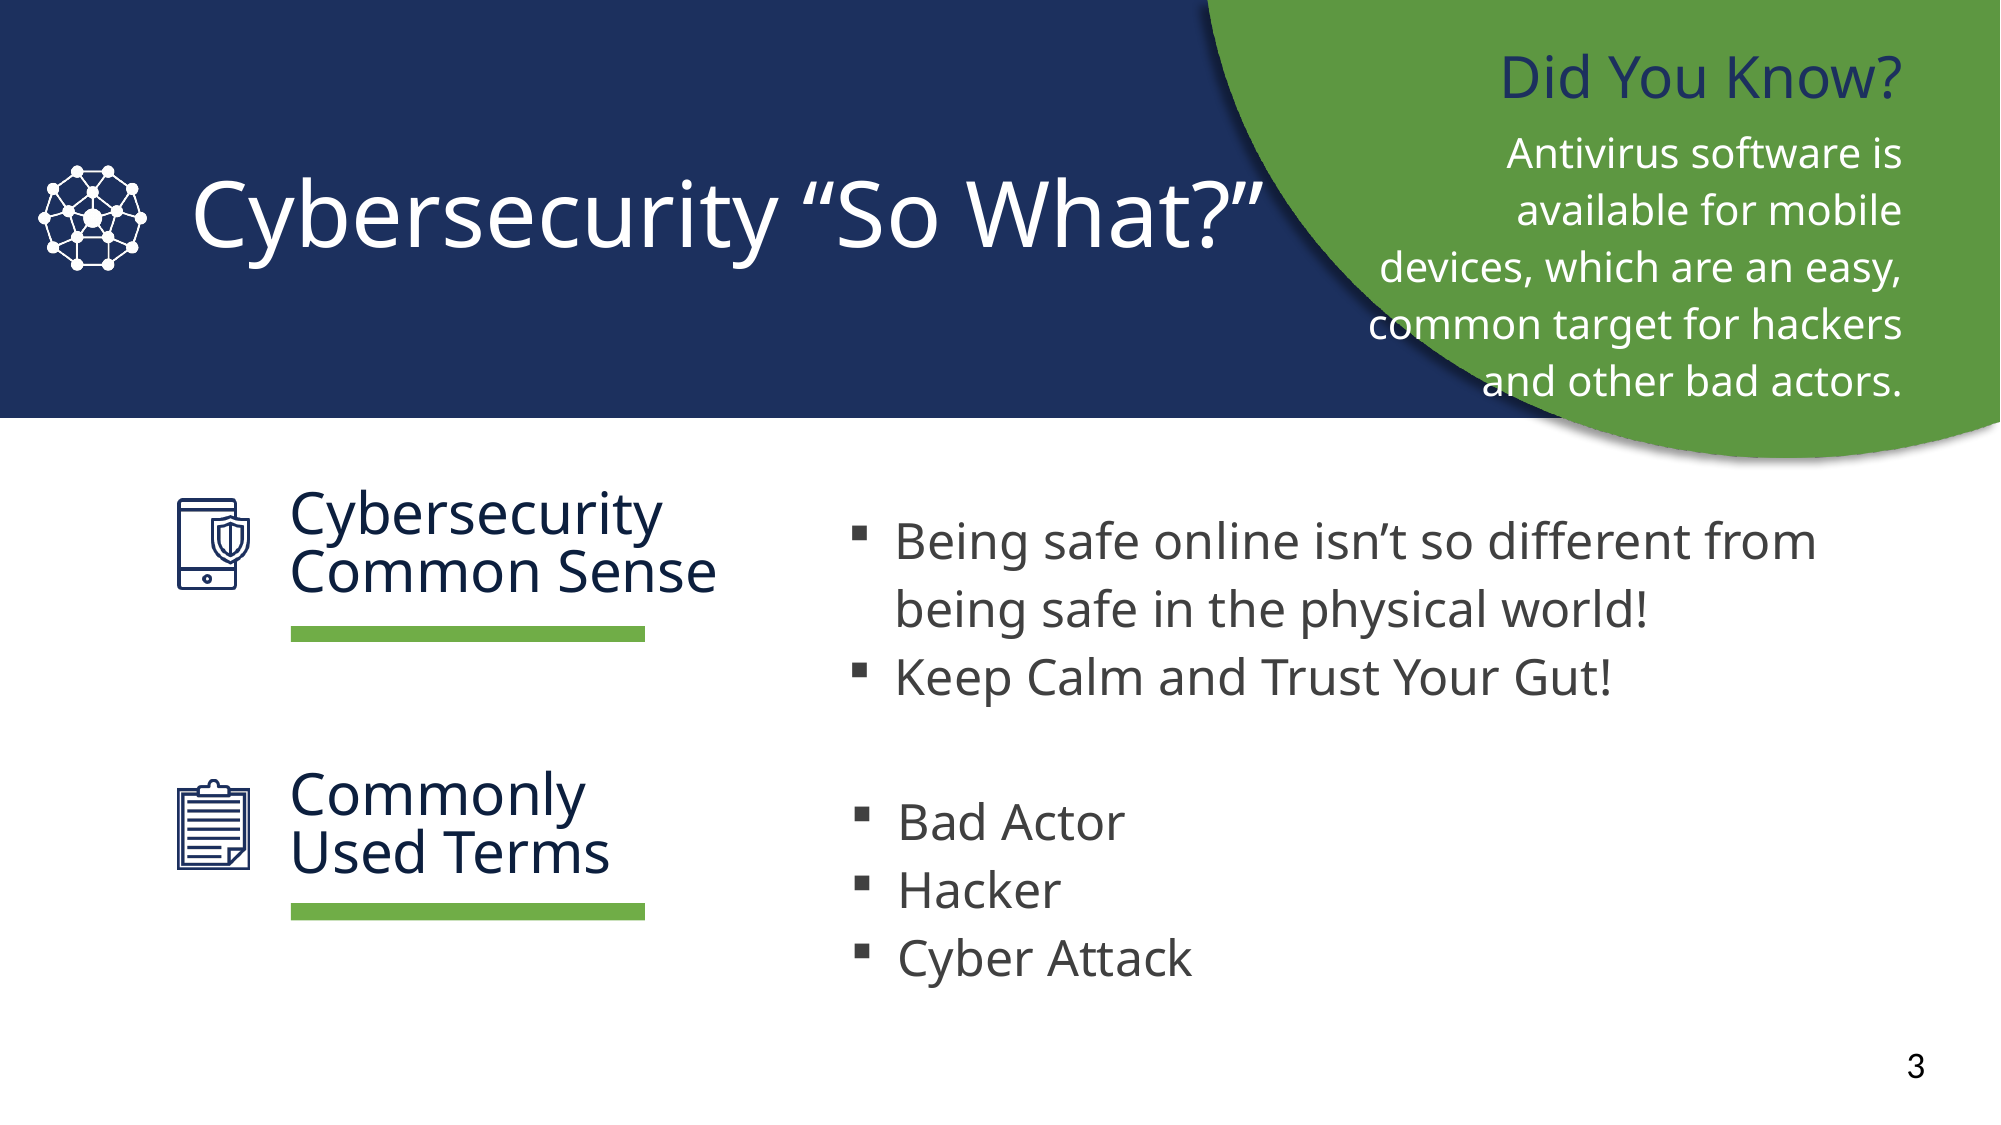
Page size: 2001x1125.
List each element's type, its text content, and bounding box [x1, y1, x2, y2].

table_header Being safe online isn’t so different from being safe in the physical world! Keep Calm and Trust Your Gut! [815, 498, 1863, 764]
picture [177, 498, 250, 590]
picture [177, 779, 250, 870]
picture [38, 165, 147, 271]
table_header Commonly Used Terms [275, 779, 817, 999]
picture [1201, 0, 2000, 458]
title Cybersecurity “So What?” [175, 109, 1201, 327]
text_box [0, 0, 1195, 419]
table_header Cybersecurity Common Sense [275, 498, 815, 764]
text_box [290, 902, 646, 921]
text_box [290, 625, 646, 643]
table_header Bad Actor Hacker Cyber Attack [817, 779, 1863, 999]
text_box 3 [1902, 1060, 1948, 1087]
